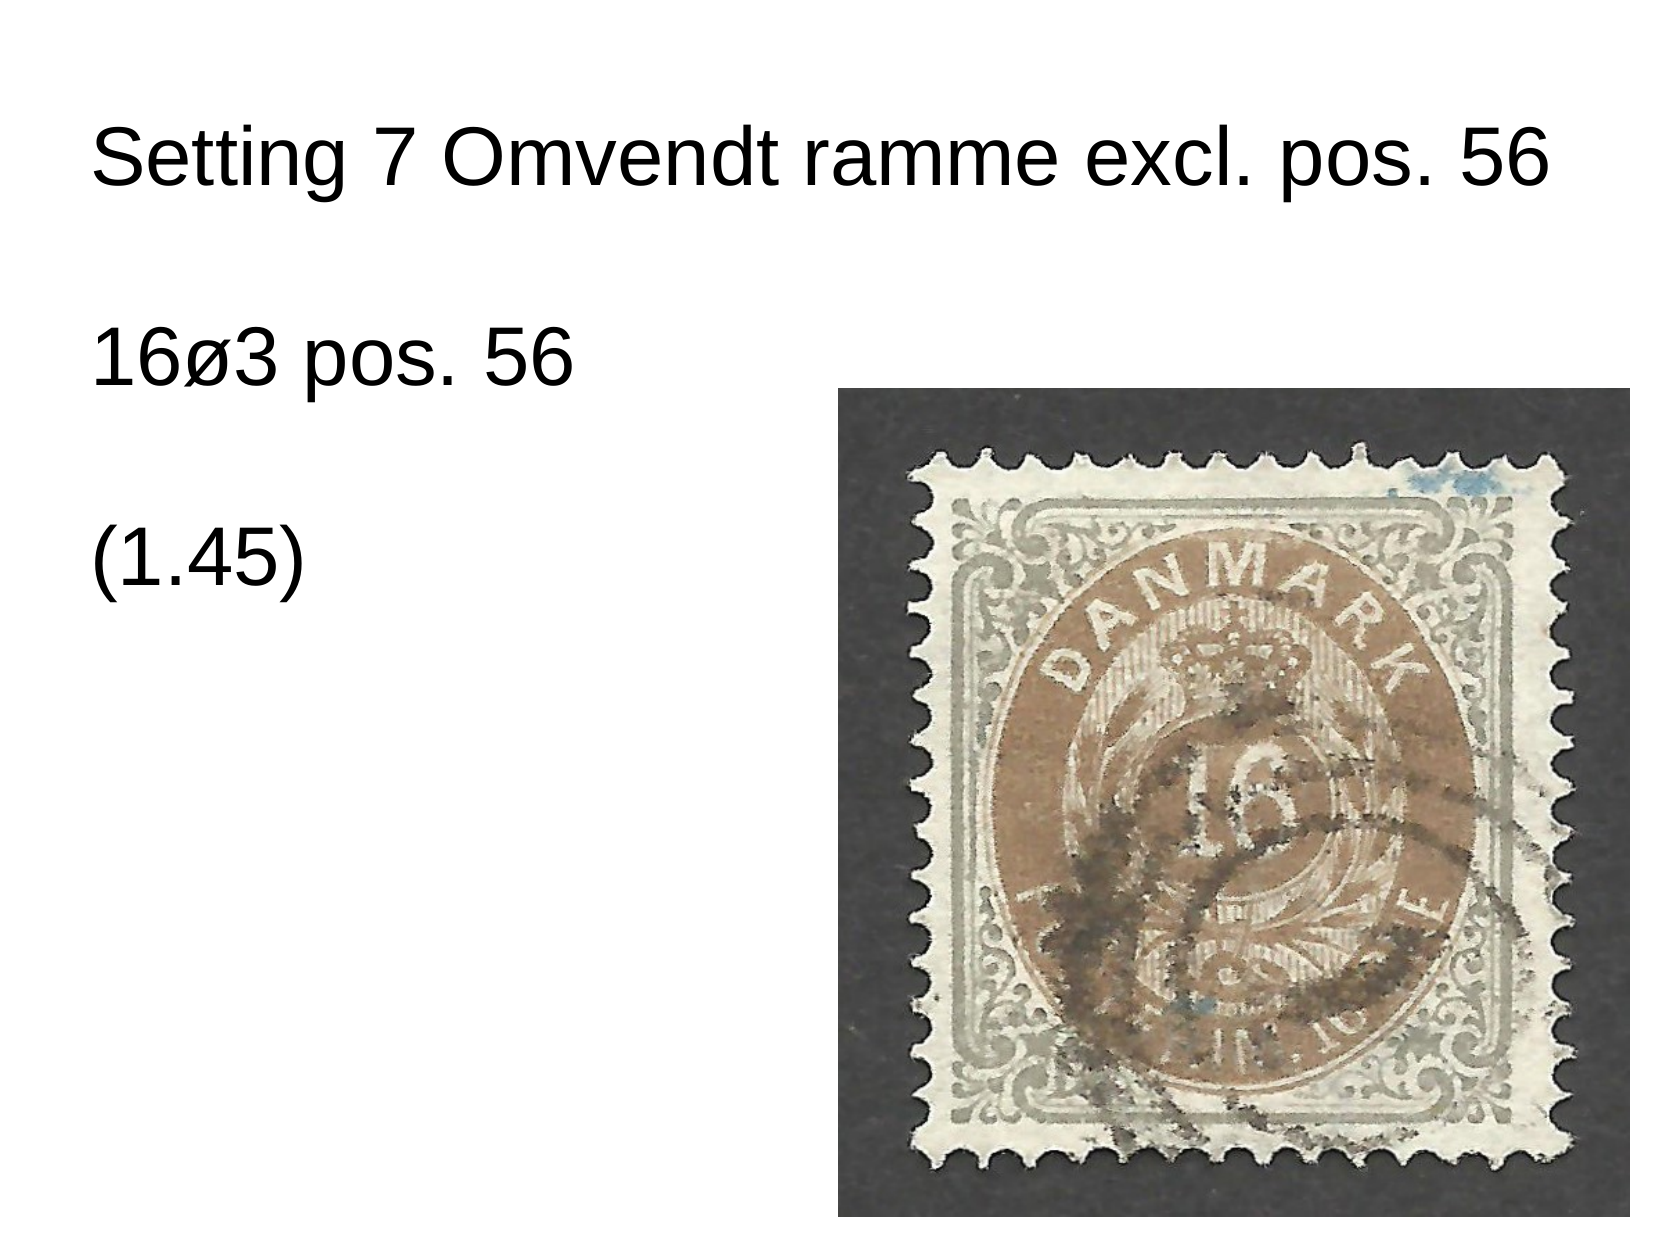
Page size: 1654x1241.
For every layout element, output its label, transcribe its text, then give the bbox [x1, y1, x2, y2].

text_box Setting 7 Omvendt ramme excl. pos. 56 16ø3 pos. 56 (1.45) [75, 94, 1568, 610]
picture [838, 388, 1630, 1217]
